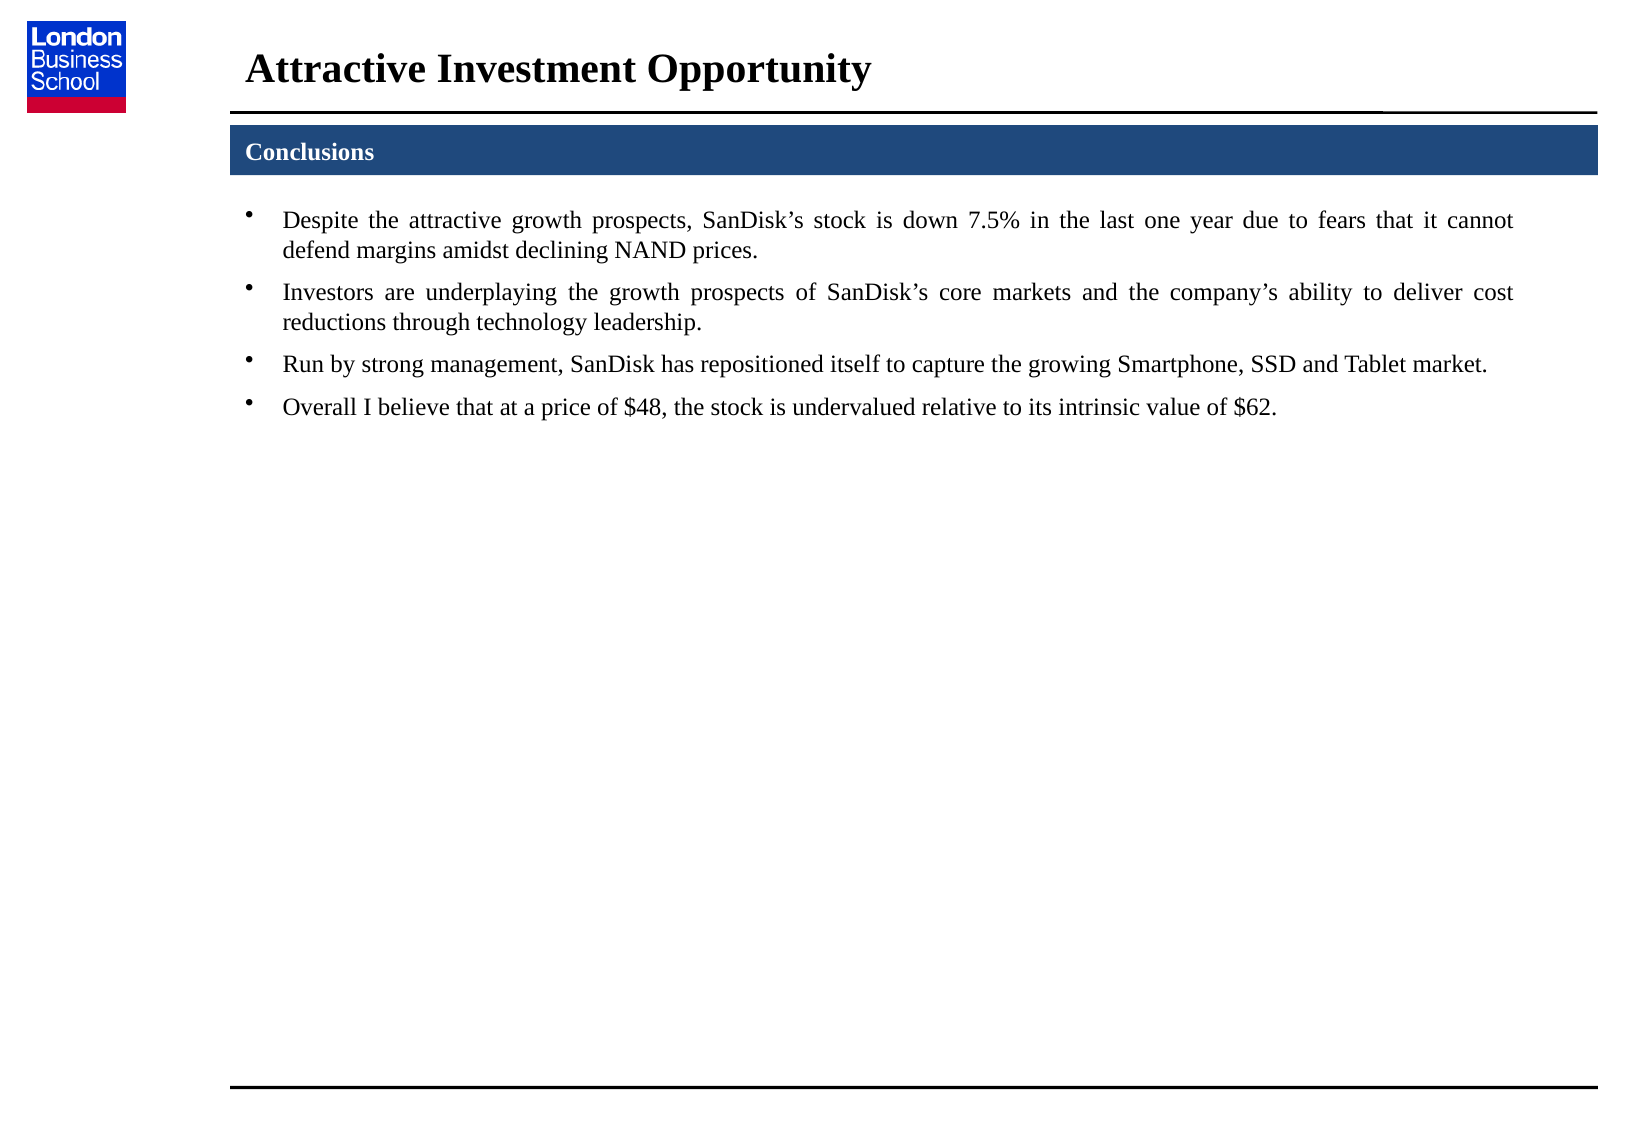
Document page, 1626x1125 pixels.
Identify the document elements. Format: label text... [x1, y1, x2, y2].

text_box Despite the attractive growth prospects, SanDisk’s stock is down 7.5% in the last one year due to fears that it cannot defend margins amidst declining NAND prices. Investors are underplaying the growth prospects of SanDisk’s core markets and the company’s ability to deliver cost reductions through technology leadership. Run by strong management, SanDisk has repositioned itself to capture the growing Smartphone, SSD and Tablet market. Overall I believe that at a price of $48, the stock is undervalued relative to its intrinsic value of $62. [230, 195, 1531, 662]
text_box Conclusions [230, 125, 1598, 176]
title Attractive Investment Opportunity [230, 18, 1598, 113]
picture [27, 21, 126, 113]
